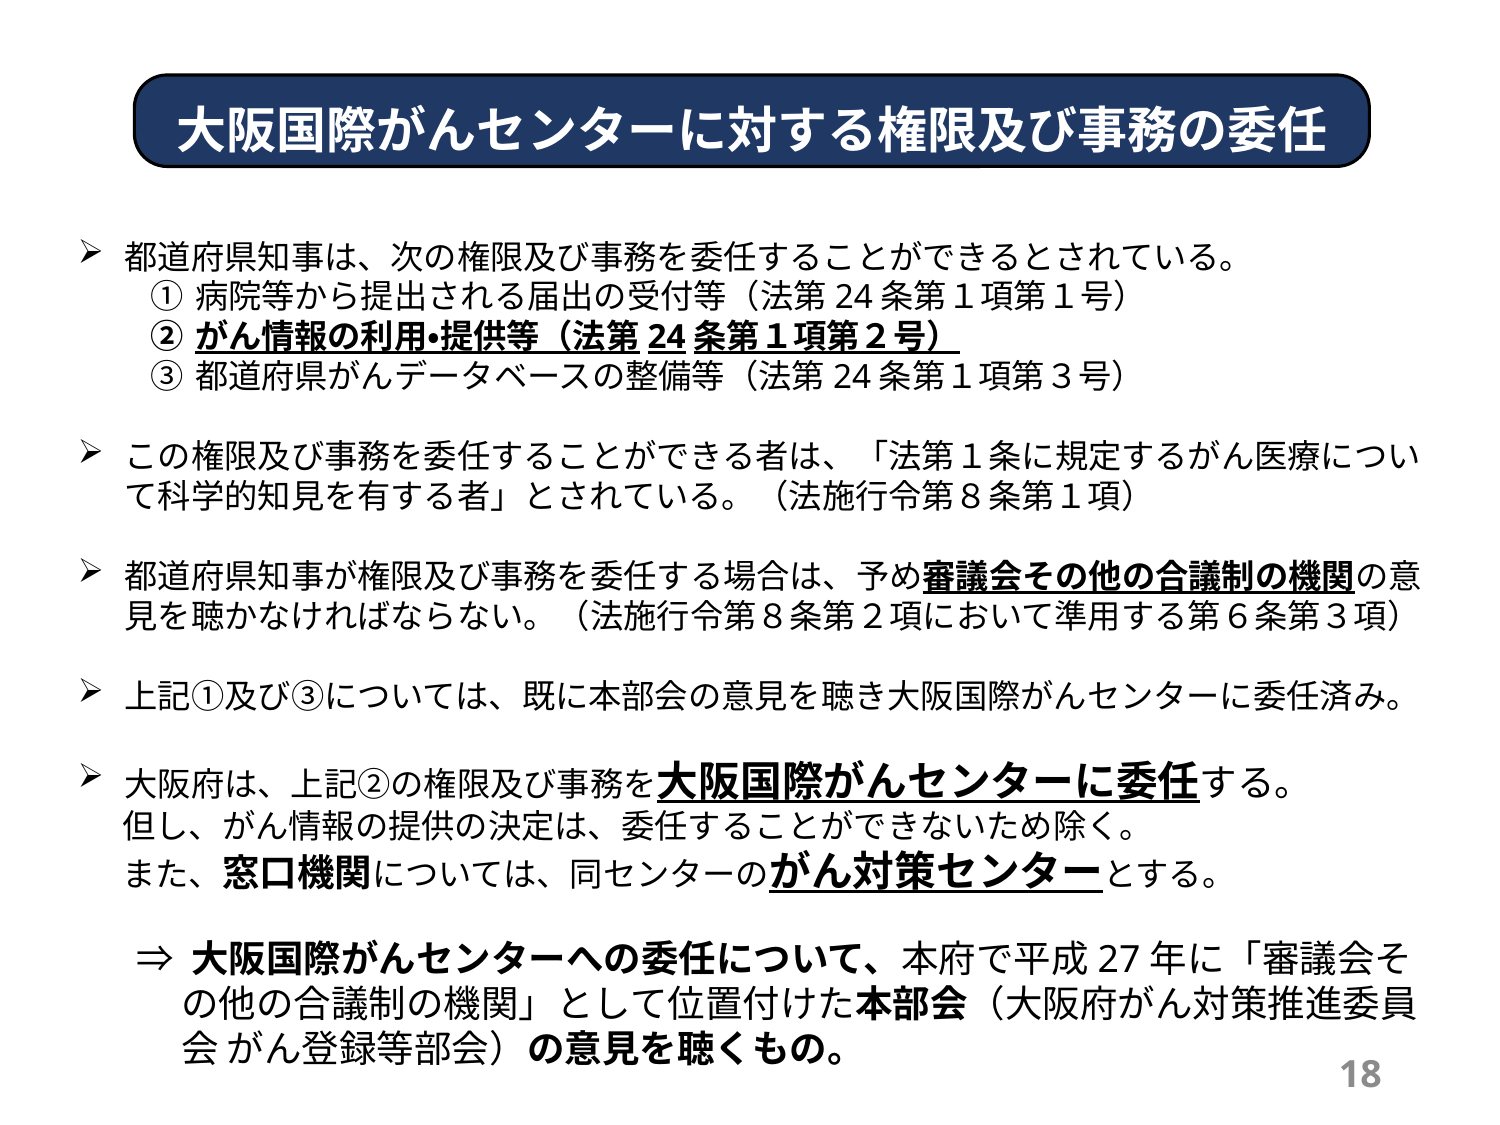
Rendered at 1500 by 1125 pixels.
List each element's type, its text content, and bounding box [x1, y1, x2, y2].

slide_number 18 [1059, 1042, 1397, 1103]
text_box 都道府県知事は、次の権限及び事務を委任することができるとされている。 病院等から提出される届出の受付等（法第24条第１項第１号） がん情報の利用・提供等（法第24条第１項第２号） 都道府県がんデータベースの整備等（法第24条第１項第３号） この権限及び事務を委任することができる者は、「法第１条に規定するがん医療について科学的知見を有する者」とされている。（法施行令第８条第１項） 都道府県知事が権限及び事務を委任する場合は、予め審議会その他の合議制の機関の意見を聴かなければならない。（法施行令第８条第２項において準用する第６条第３項） 上記①及び③については、既に本部会の意見を聴き大阪国際がんセンターに委任済み。 大阪府は、上記②の権限及び事務を大阪国際がんセンターに委任する。 但し、がん情報の提供の決定は、委任することができないため除く。 また、窓口機関については、同センターのがん対策センターとする。 ⇒ 大阪国際がんセンターへの委任について、本府で平成27年に「審議会その他の合議制の機関」として位置付けた本部会（大阪府がん対策推進委員会 がん登録等部会）の意見を聴くもの。 [63, 228, 1441, 1077]
text_box 大阪国際がんセンターに対する権限及び事務の委任 [133, 73, 1371, 168]
